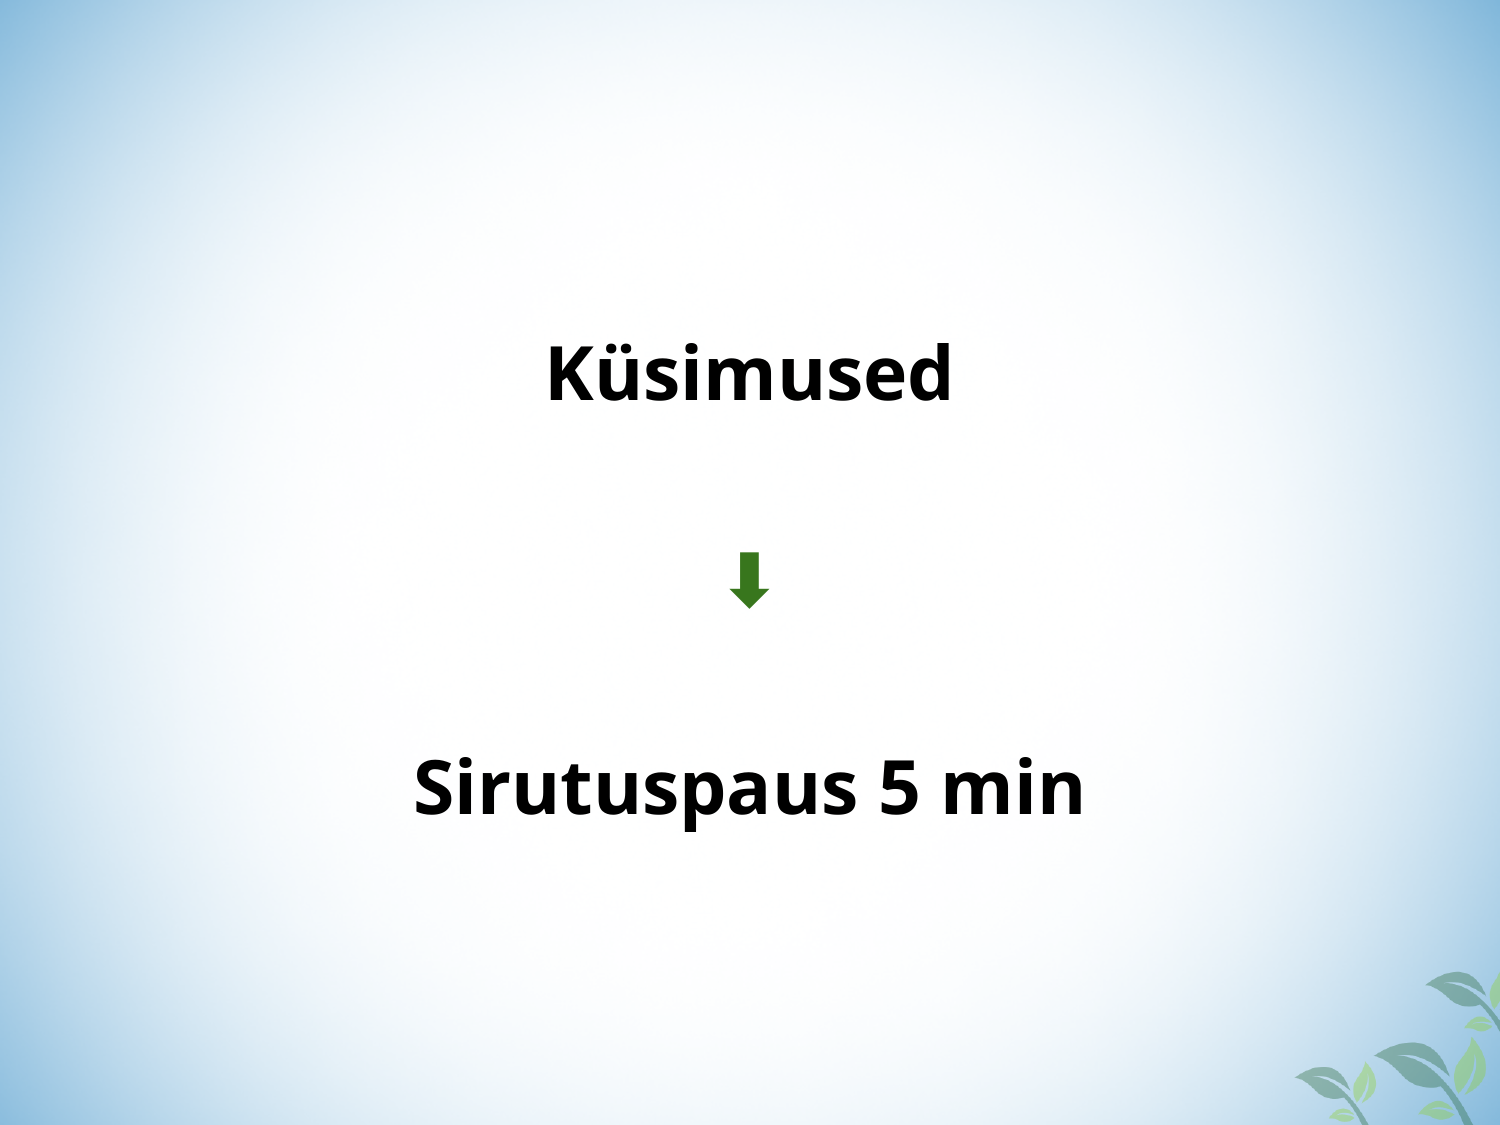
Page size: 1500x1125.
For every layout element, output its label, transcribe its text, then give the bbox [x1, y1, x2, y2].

list Küsimused ⬇ Sirutuspaus 5 min [64, 304, 1436, 821]
picture [0, 0, 1500, 1125]
